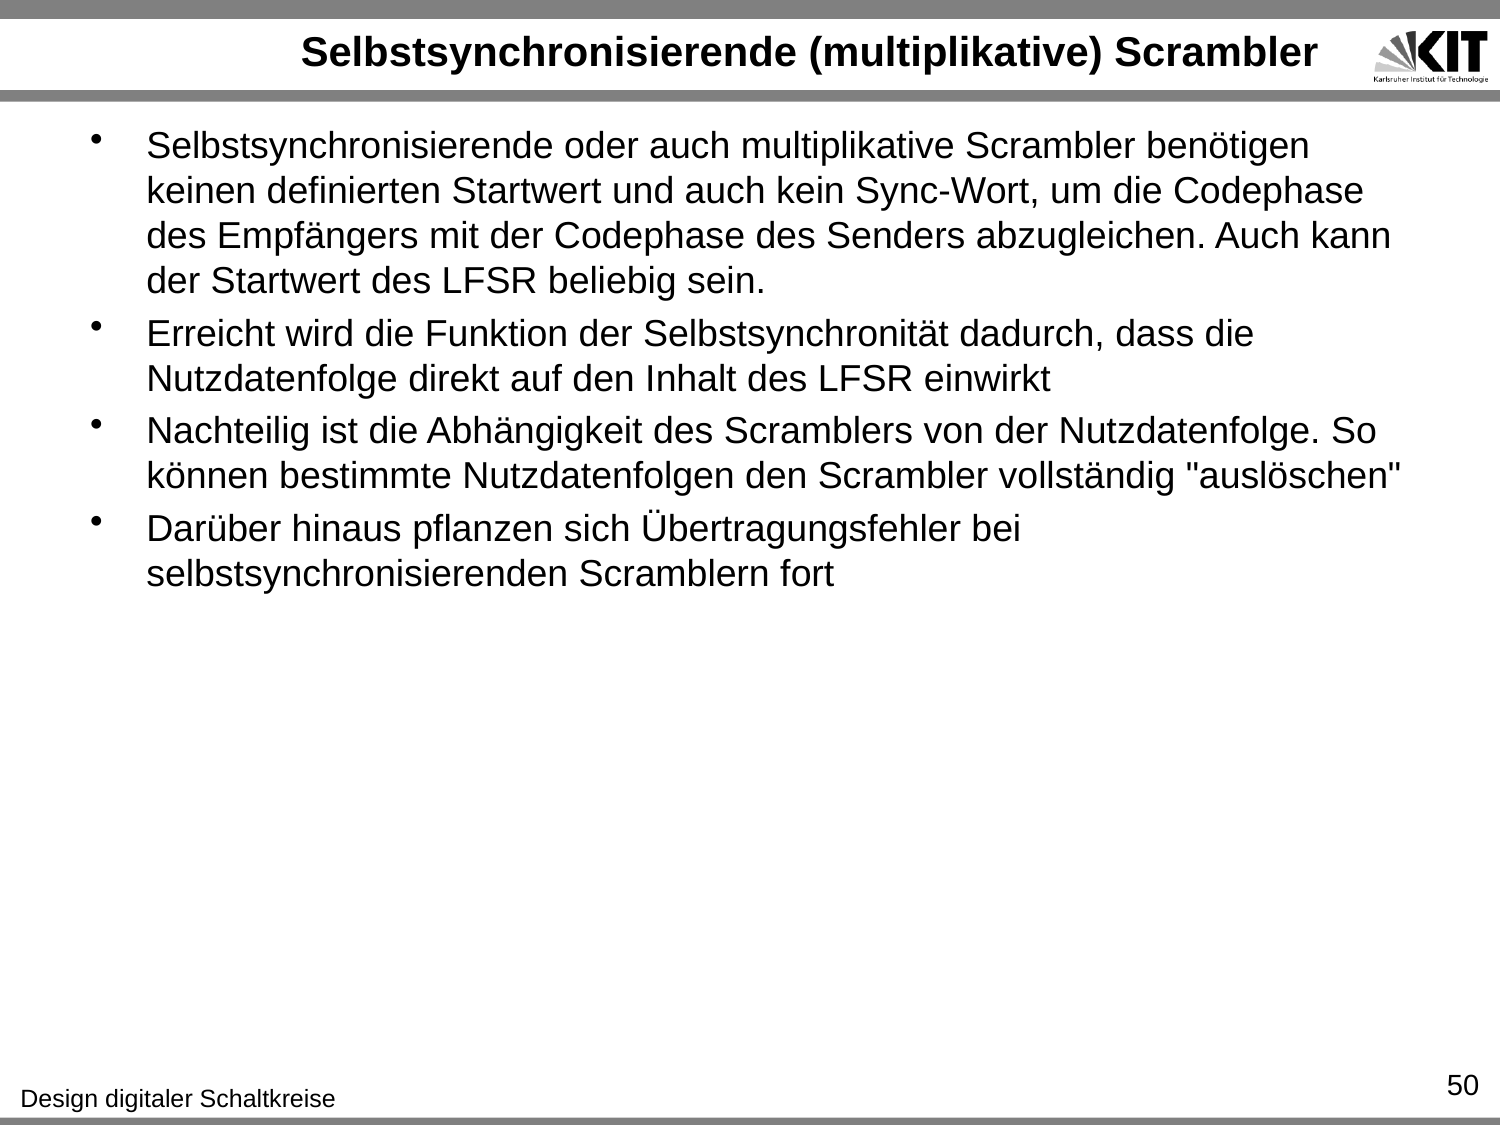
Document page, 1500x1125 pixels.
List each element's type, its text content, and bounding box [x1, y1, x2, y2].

slide_number 50 [1364, 1058, 1495, 1094]
picture [1374, 31, 1488, 83]
list Selbstsynchronisierende oder auch multiplikative Scrambler benötigen keinen definierten Startwert und auch kein Sync-Wort, um die Codephase des Empfängers mit der Codephase des Senders abzugleichen. Auch kann der Startwert des LFSR beliebig sein. Erreicht wird die Funktion der Selbstsynchronität dadurch, dass die Nutzdatenfolge direkt auf den Inhalt des LFSR einwirkt Nachteilig ist die Abhängigkeit des Scramblers von der Nutzdatenfolge. So können bestimmte Nutzdatenfolgen den Scrambler vollständig "auslöschen" Darüber hinaus pflanzen sich Übertragungsfehler bei selbstsynchronisierenden Scramblern fort [75, 113, 1425, 225]
title Selbstsynchronisierende (multiplikative) Scrambler [194, 21, 1425, 79]
